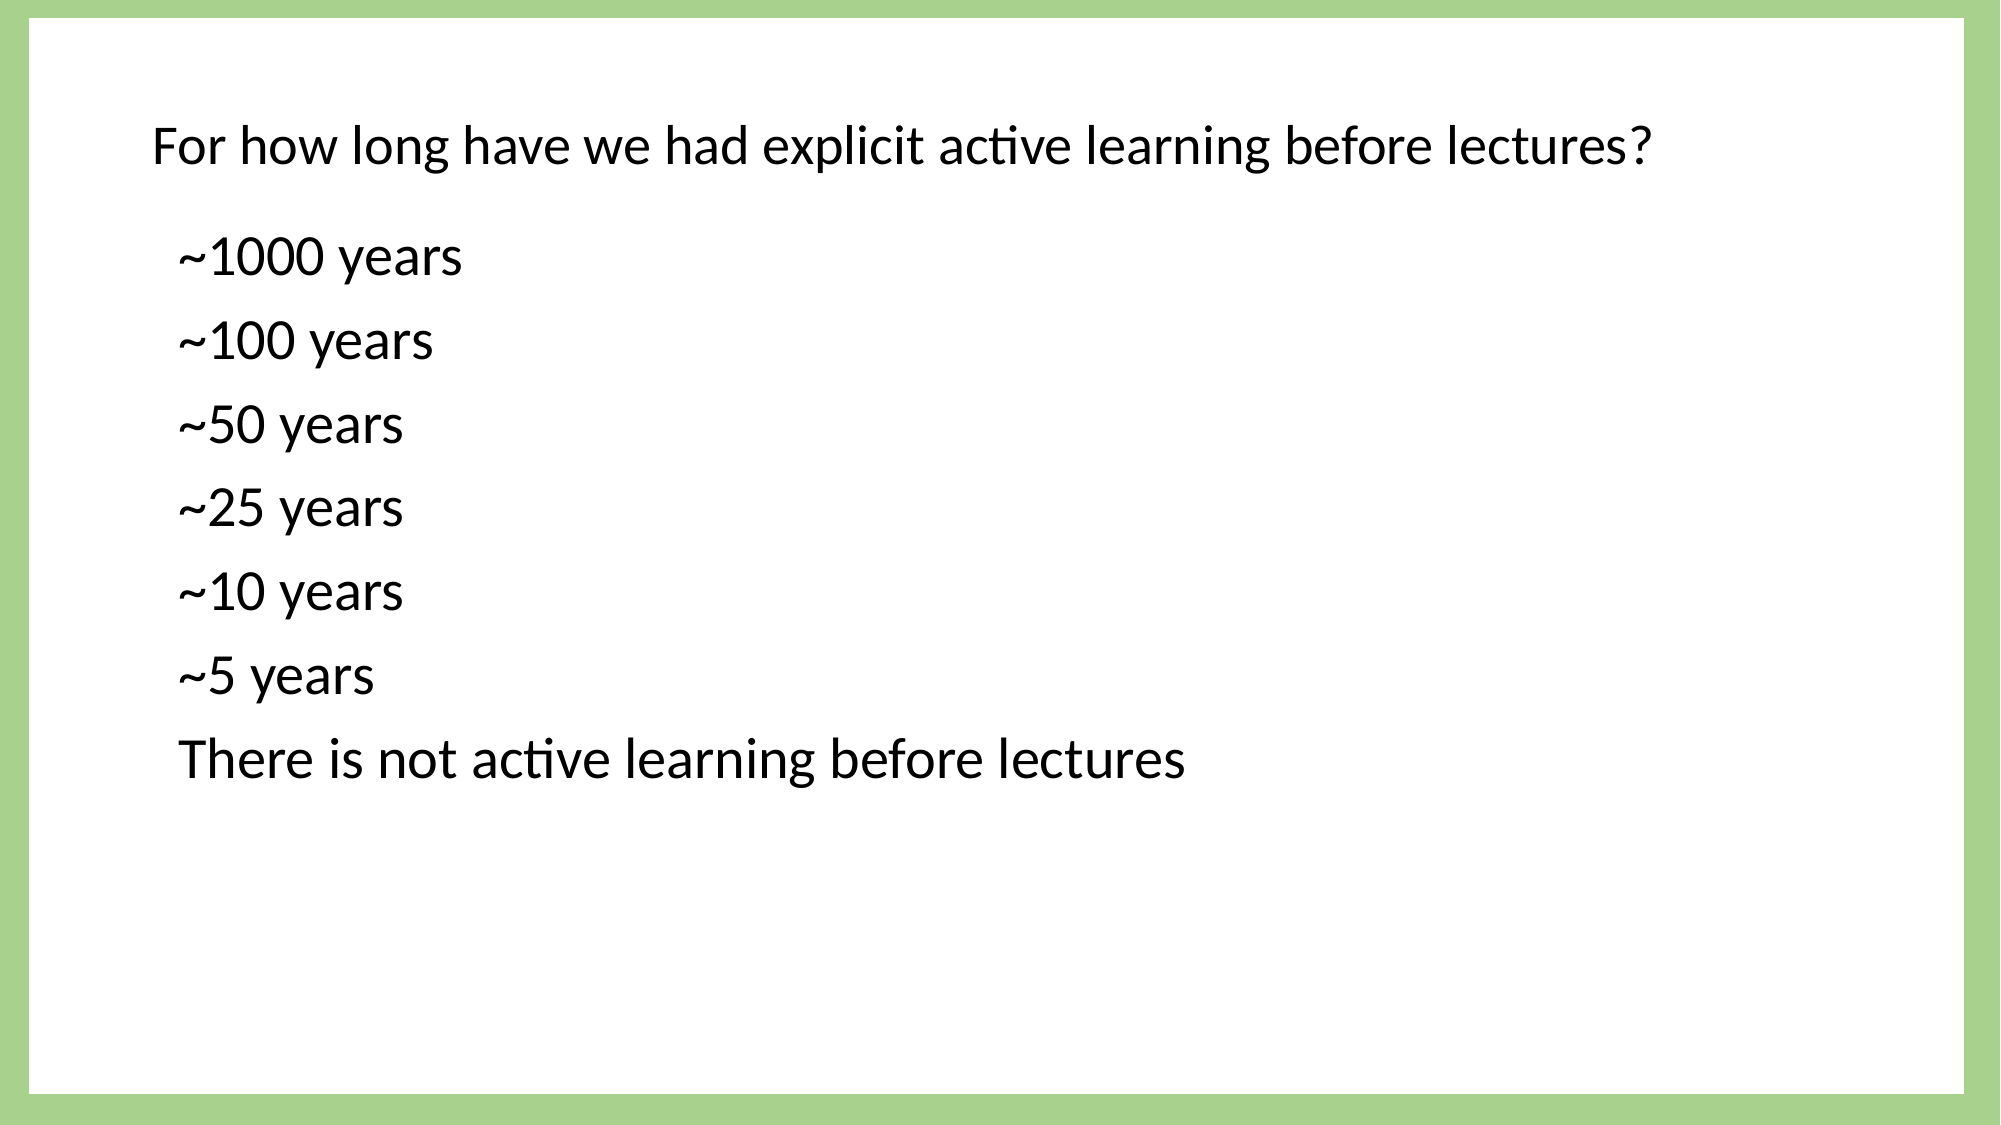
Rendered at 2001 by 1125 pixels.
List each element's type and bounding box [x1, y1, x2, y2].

text_box [10, 0, 1984, 1113]
